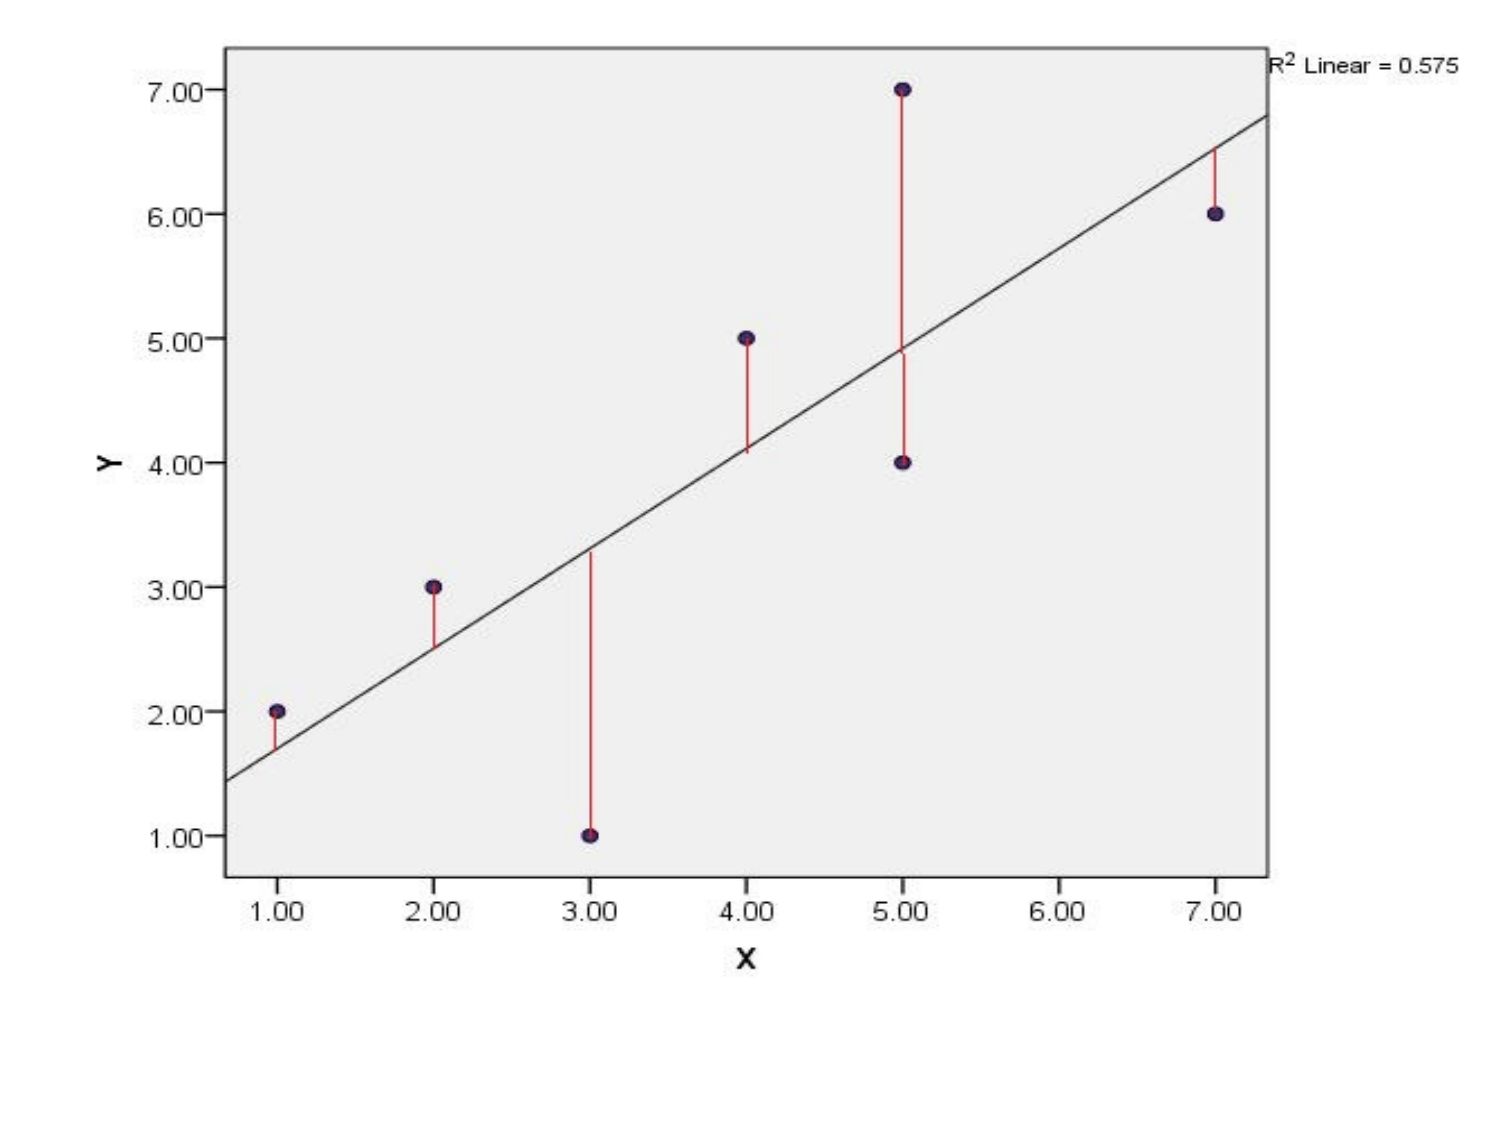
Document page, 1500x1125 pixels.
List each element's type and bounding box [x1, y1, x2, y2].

picture [62, 39, 1463, 1003]
